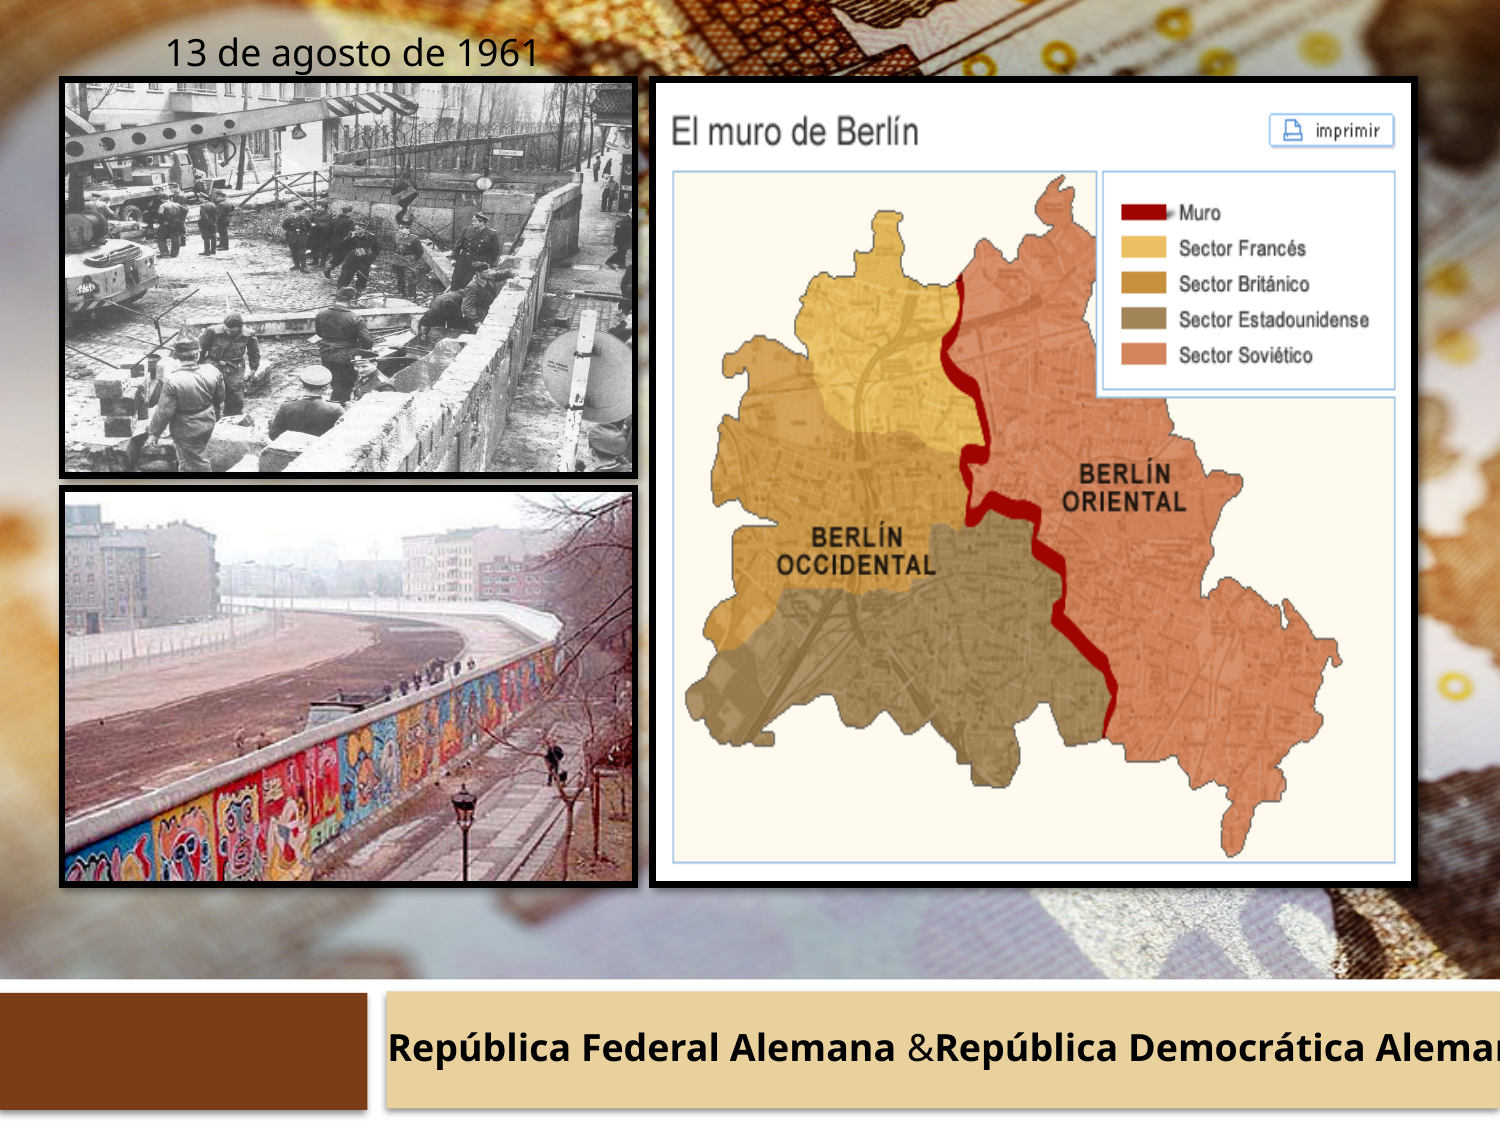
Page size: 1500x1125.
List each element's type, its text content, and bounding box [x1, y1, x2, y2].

text_box 13 de agosto de 1961 [140, 21, 557, 81]
text_box República Federal Alemana &República Democrática Alemana [362, 1016, 1500, 1077]
picture [0, 0, 1500, 979]
